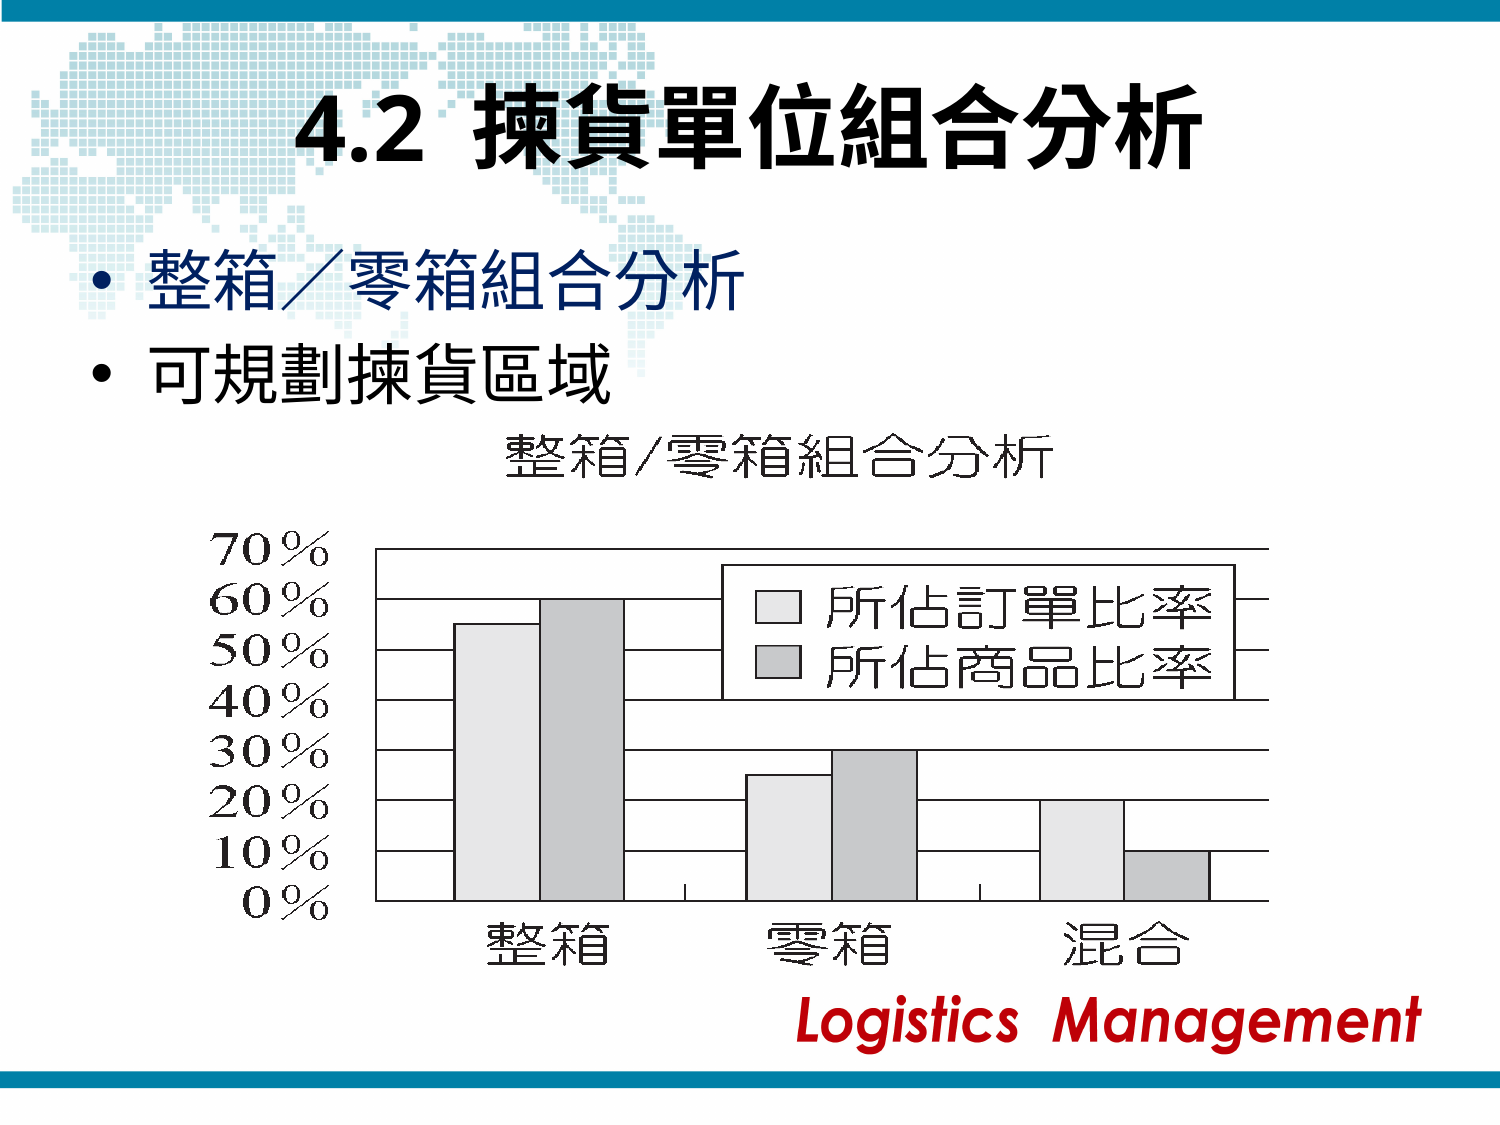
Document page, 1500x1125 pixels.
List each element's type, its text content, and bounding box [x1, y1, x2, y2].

picture [0, 1089, 1500, 1125]
picture [0, 0, 1500, 1071]
title 4.2 揀貨單位組合分析 [74, 30, 1426, 219]
list 整箱／零箱組合分析 可規劃揀貨區域 [74, 231, 1426, 975]
